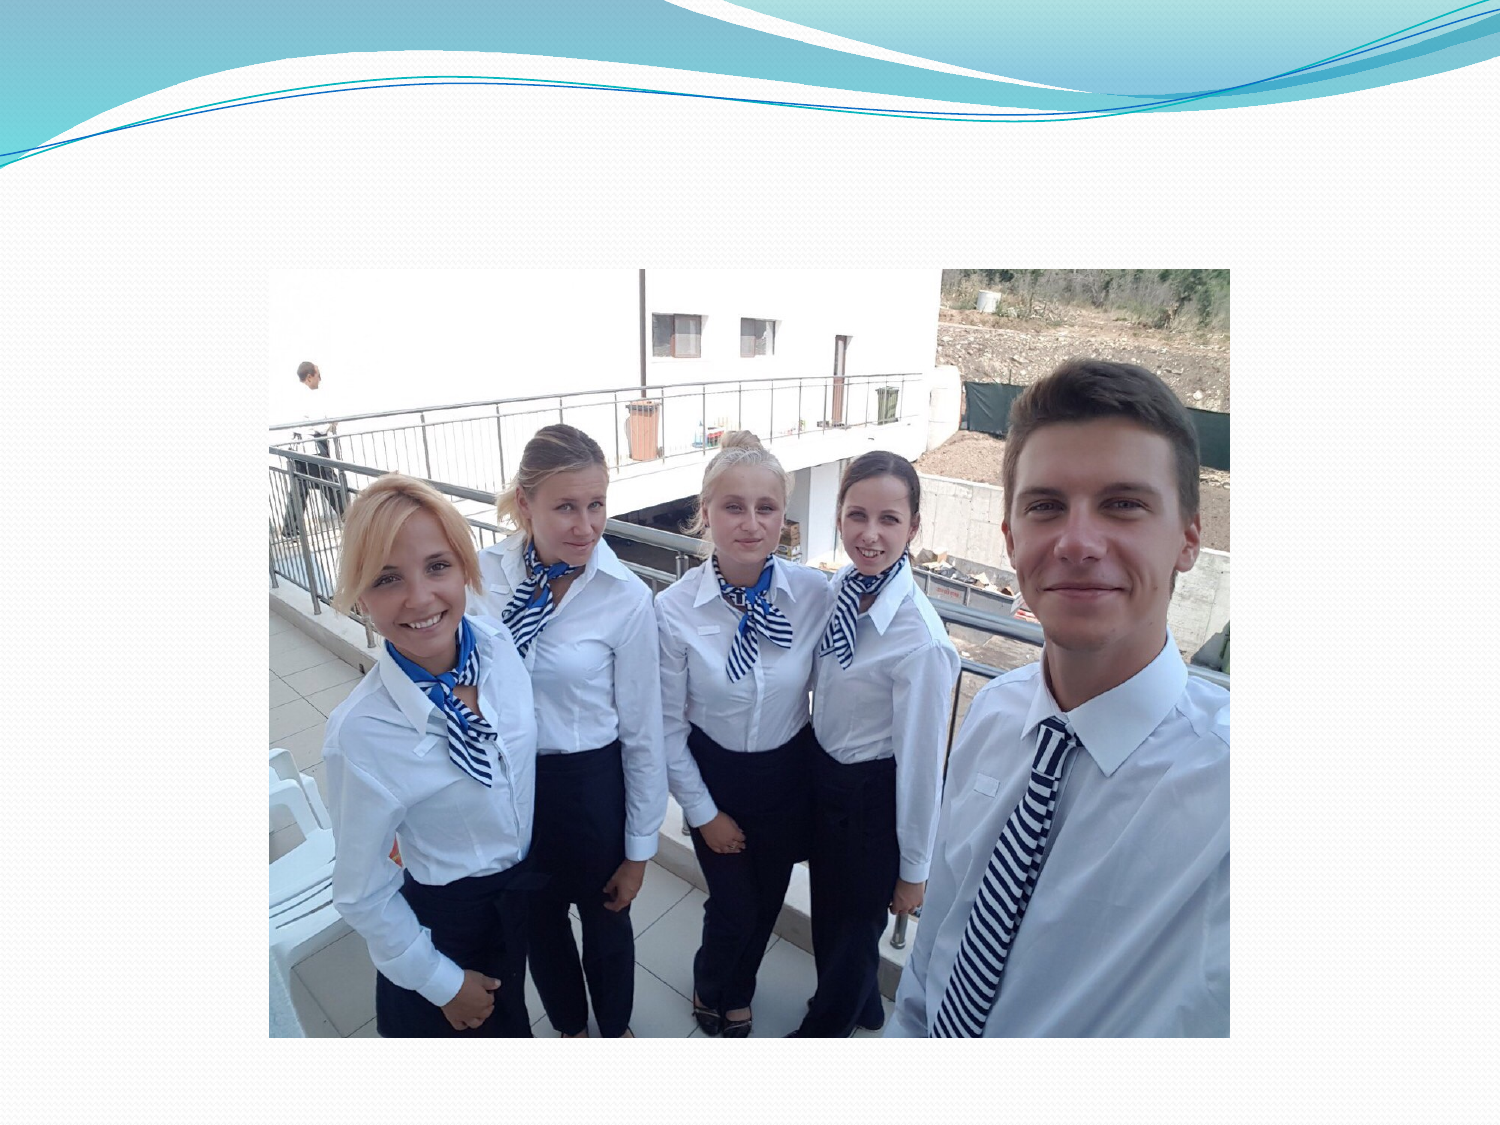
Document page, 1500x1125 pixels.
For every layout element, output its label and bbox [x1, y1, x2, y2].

list [269, 269, 1231, 1038]
